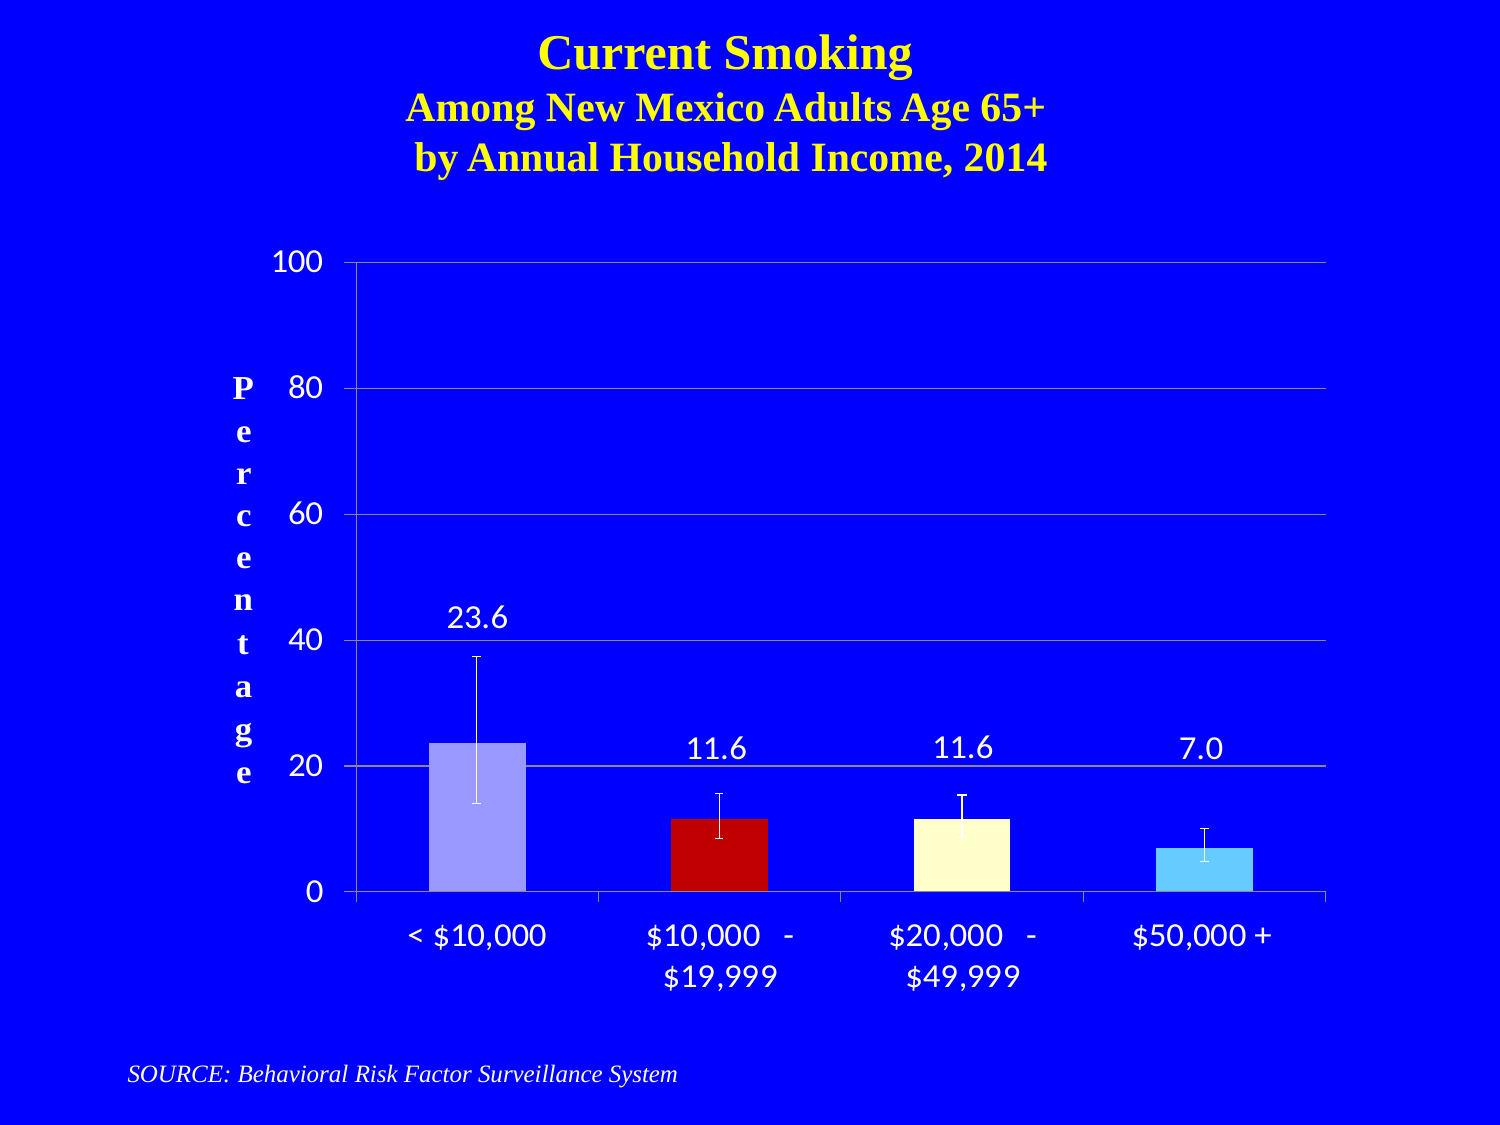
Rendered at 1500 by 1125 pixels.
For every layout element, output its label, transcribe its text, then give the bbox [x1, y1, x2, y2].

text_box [187, 224, 1356, 1016]
text_box Current Smoking Among New Mexico Adults Age 65+ by Annual Household Income, 2014 [199, 24, 1263, 175]
text_box SOURCE: Behavioral Risk Factor Surveillance System [112, 1050, 704, 1095]
